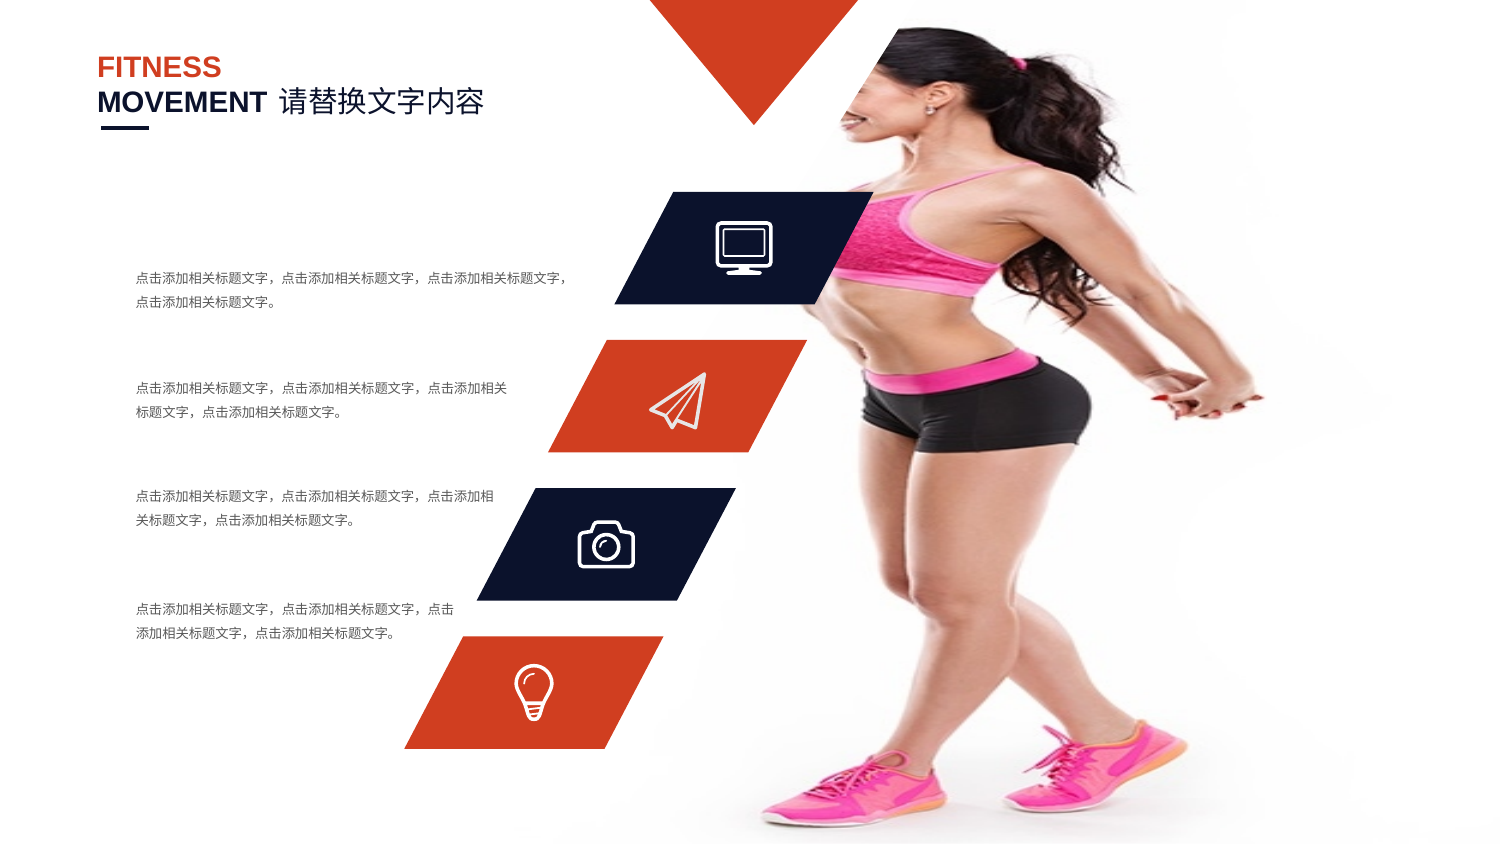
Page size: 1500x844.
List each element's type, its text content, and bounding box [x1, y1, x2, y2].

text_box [614, 191, 874, 305]
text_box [476, 488, 736, 601]
text_box 点击添加相关标题文字，点击添加相关标题文字，点击添加相关标题文字，点击添加相关标题文字。 [124, 366, 530, 426]
text_box [648, 0, 860, 127]
text_box 点击添加相关标题文字，点击添加相关标题文字，点击添加相关标题文字，点击添加相关标题文字。 [124, 474, 510, 534]
text_box 点击添加相关标题文字，点击添加相关标题文字，点击添加相关标题文字，点击添加相关标题文字。 [124, 587, 477, 647]
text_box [547, 339, 808, 453]
text_box FITNESS MOVEMENT [85, 41, 280, 125]
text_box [404, 636, 664, 749]
text_box [381, 0, 1500, 844]
text_box 请替换文字内容 [267, 77, 497, 125]
text_box 点击添加相关标题文字，点击添加相关标题文字，点击添加相关标题文字，点击添加相关标题文字。 [124, 256, 583, 317]
